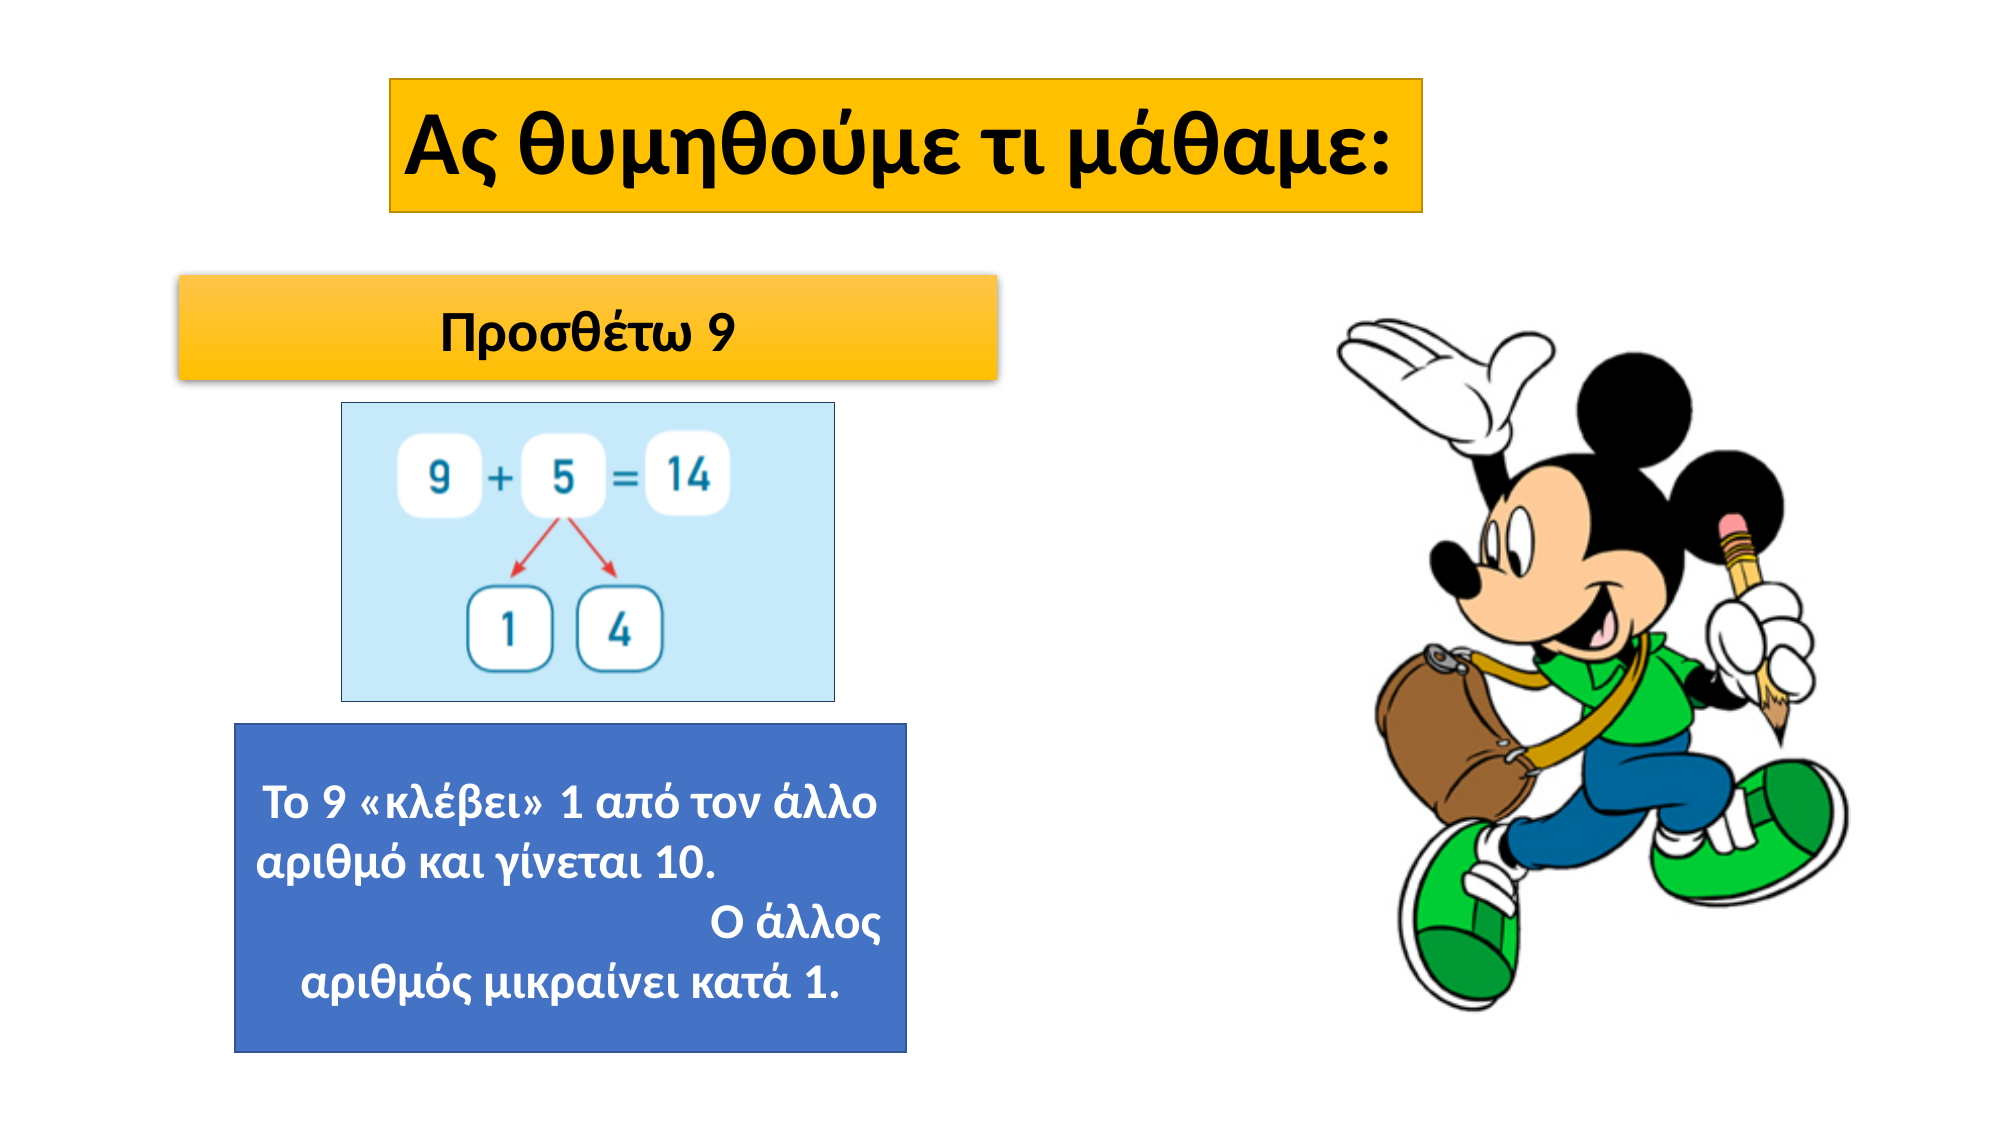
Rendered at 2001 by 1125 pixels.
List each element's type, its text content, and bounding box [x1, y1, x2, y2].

text_box Το 9 «κλέβει» 1 από τον άλλο αριθμό και γίνεται 10. Ο άλλος αριθμός μικραίνει κατά 1. [234, 723, 907, 1053]
text_box Προσθέτω 9 [179, 275, 998, 380]
title Ας θυμηθούμε τι μάθαμε: [389, 78, 1423, 213]
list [1335, 317, 1851, 1014]
picture [341, 402, 835, 702]
